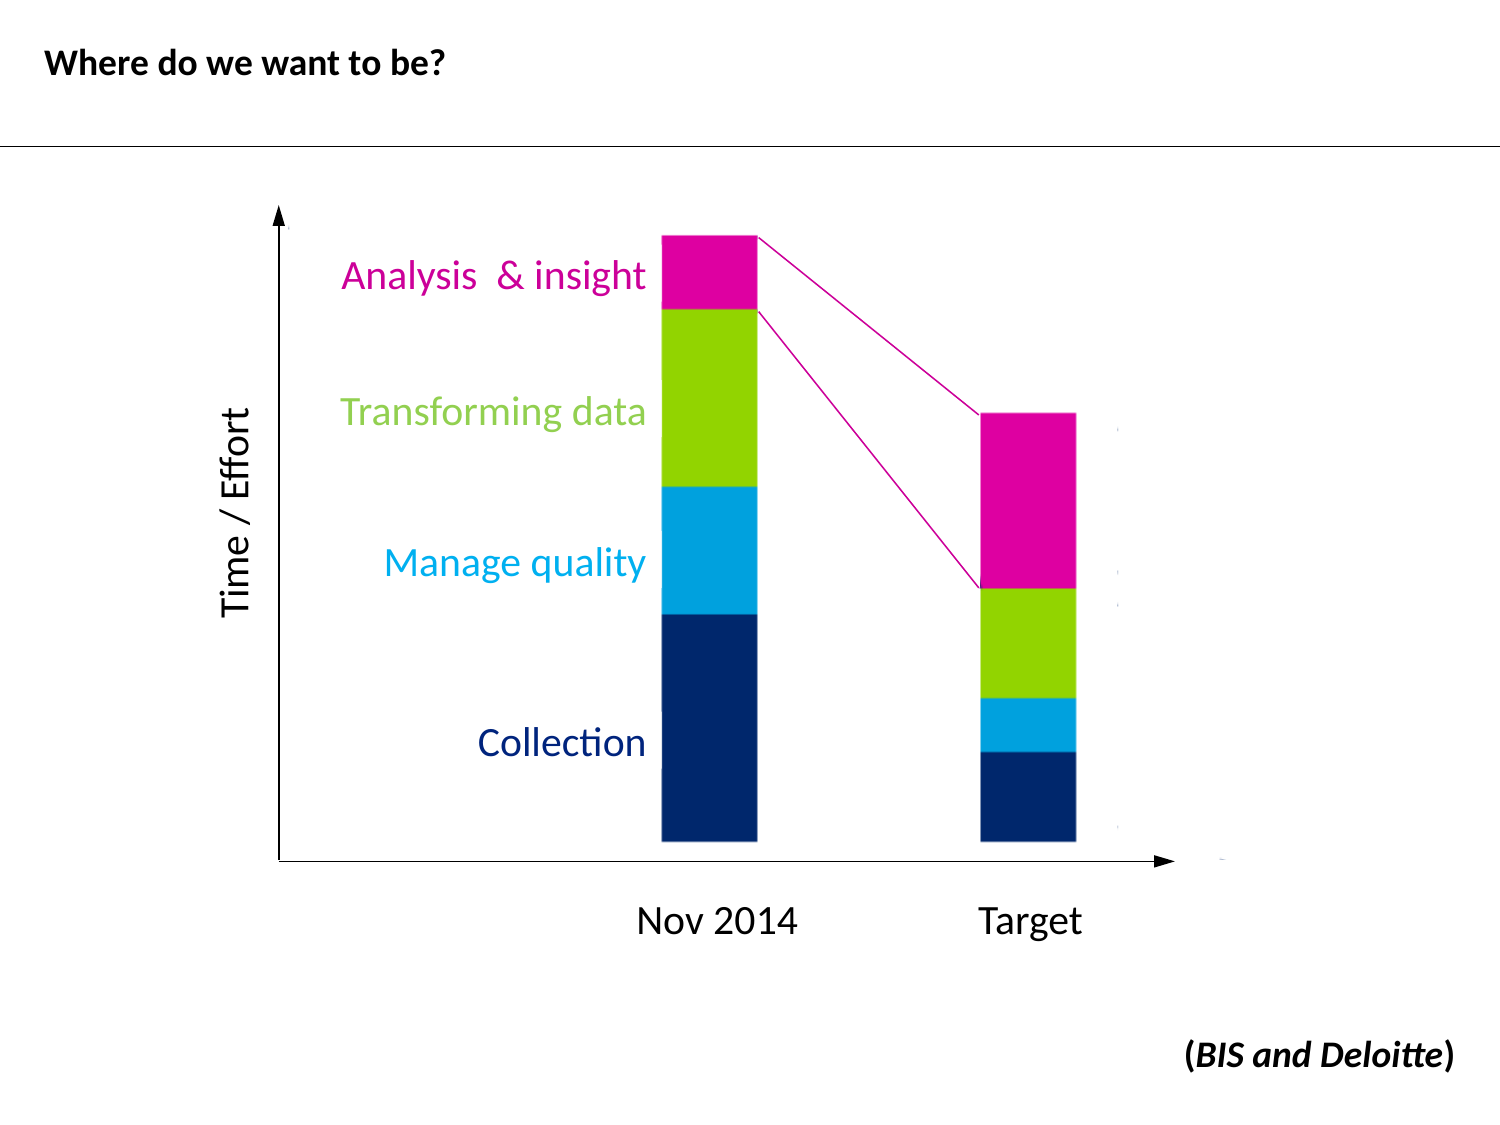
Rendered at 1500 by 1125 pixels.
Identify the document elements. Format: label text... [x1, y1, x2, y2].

text_box (BIS and Deloitte) [631, 1023, 1471, 1083]
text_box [191, 195, 1341, 974]
text_box Where do we want to be? [29, 30, 1093, 91]
